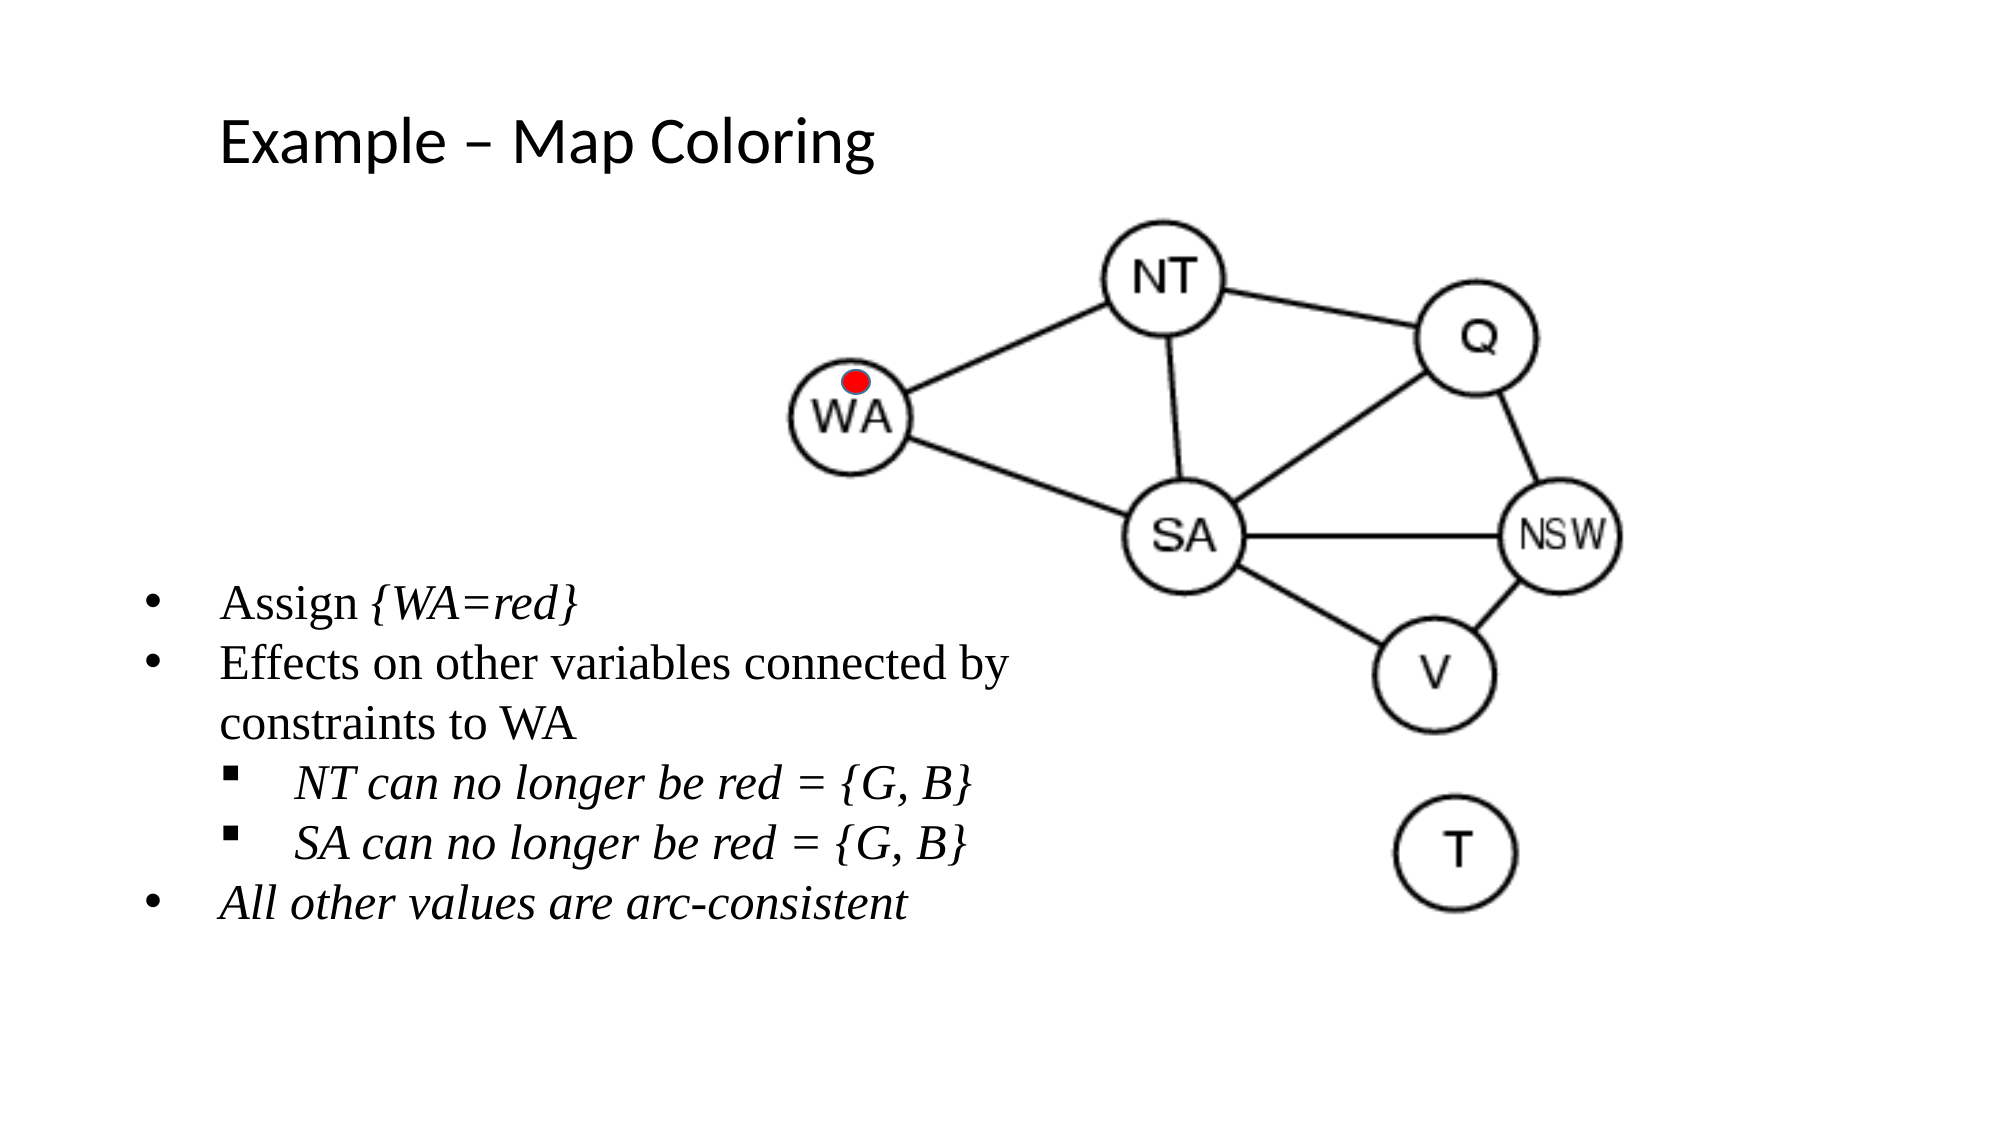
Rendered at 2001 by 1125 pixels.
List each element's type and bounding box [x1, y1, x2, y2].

text_box [204, 89, 1026, 185]
picture [770, 195, 1647, 917]
text_box [129, 562, 1100, 938]
